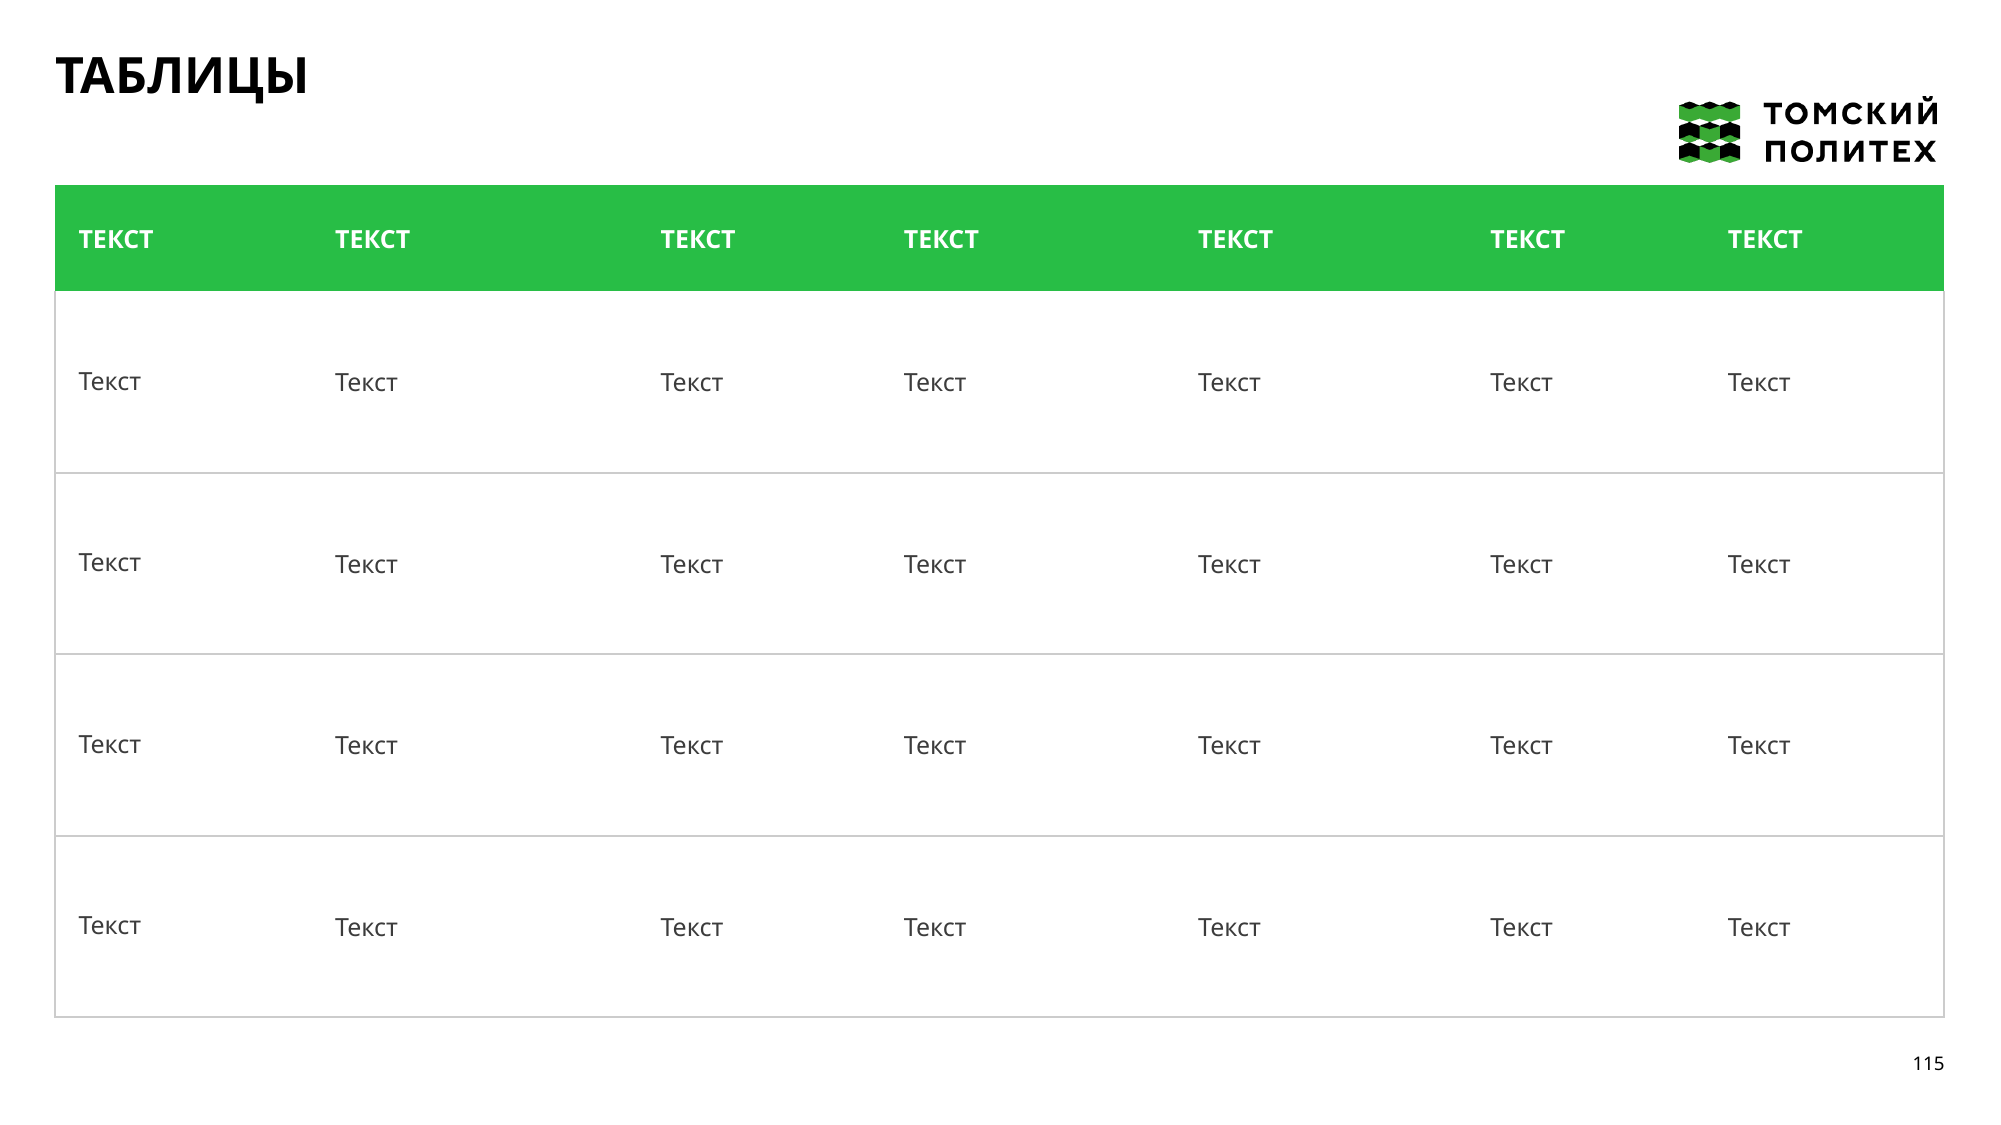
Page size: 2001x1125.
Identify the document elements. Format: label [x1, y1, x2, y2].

table_cell [56, 837, 1943, 1016]
text_box [55, 49, 1626, 104]
table_header [55, 185, 1944, 291]
picture [1679, 96, 1937, 163]
table_cell [56, 291, 1943, 472]
slide_number [1431, 1034, 1960, 1095]
table_cell [56, 474, 1943, 653]
table_cell [56, 655, 1943, 835]
